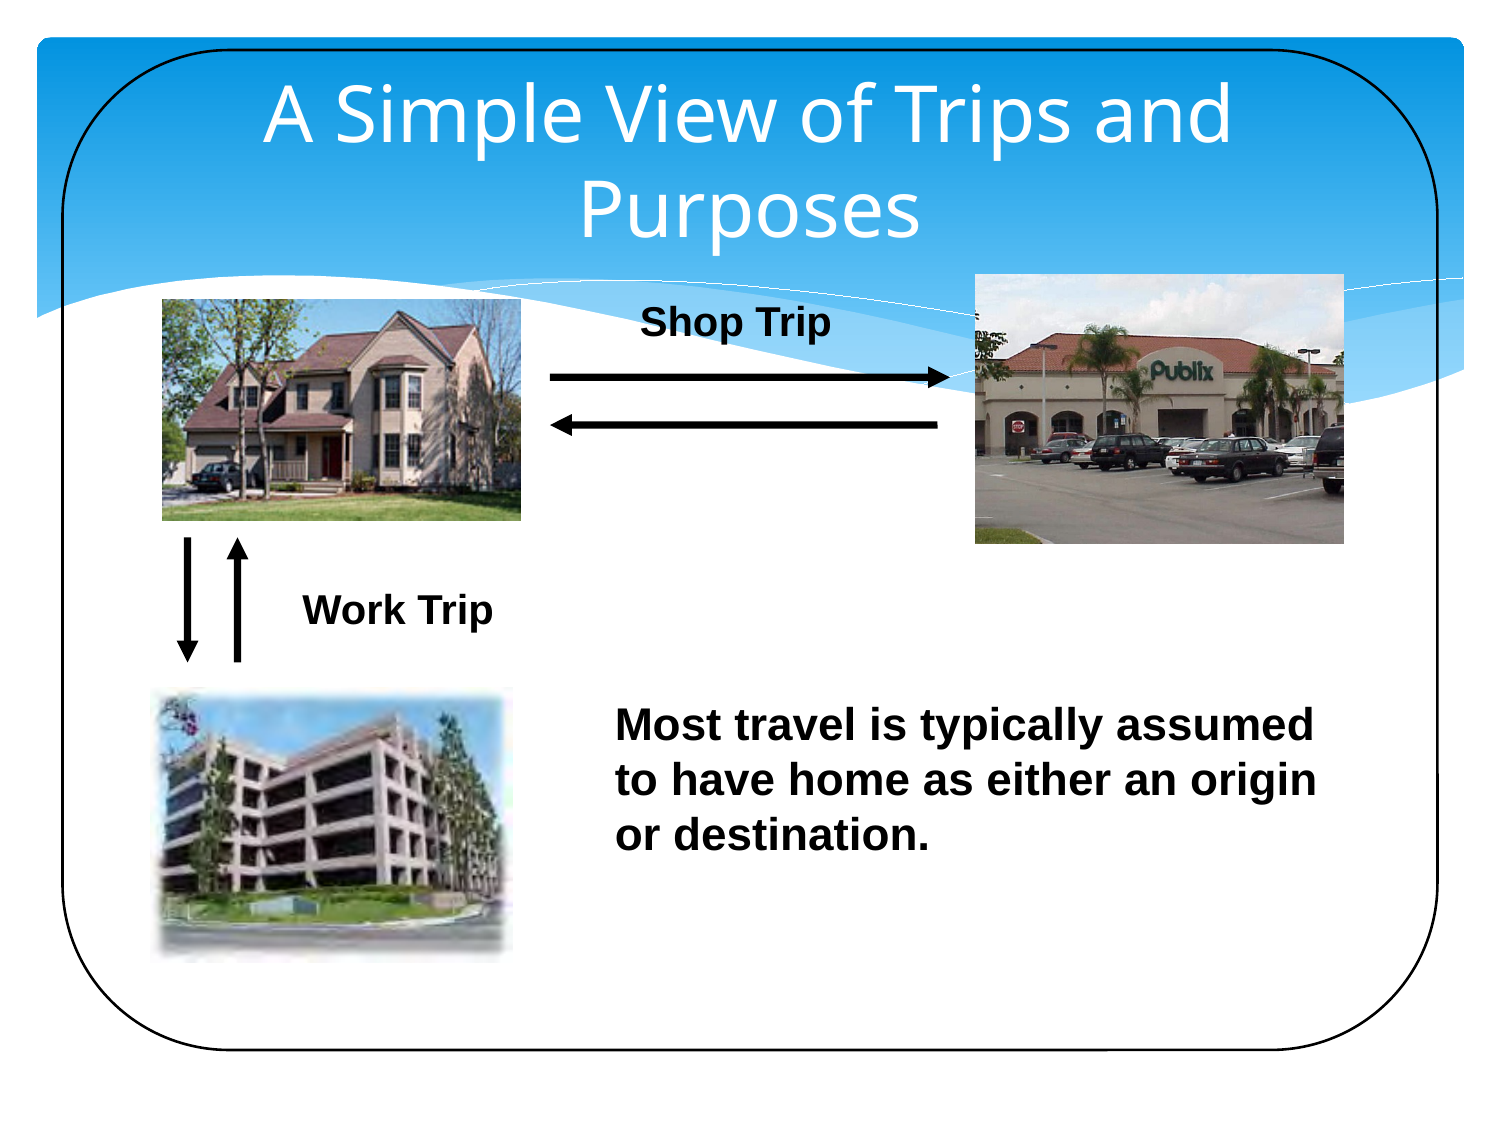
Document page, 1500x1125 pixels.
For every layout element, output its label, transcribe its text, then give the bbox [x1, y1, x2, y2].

text_box [549, 418, 938, 432]
text_box [549, 371, 950, 384]
text_box Work Trip [287, 575, 563, 640]
picture [974, 274, 1344, 544]
text_box Shop Trip [624, 287, 900, 353]
picture [149, 687, 513, 963]
text_box [181, 537, 194, 663]
text_box [231, 537, 244, 663]
text_box Most travel is typically assumed to have home as either an origin or destination. [599, 687, 1350, 868]
title A Simple View of Trips and Purposes [75, 55, 1425, 261]
picture [162, 299, 521, 521]
